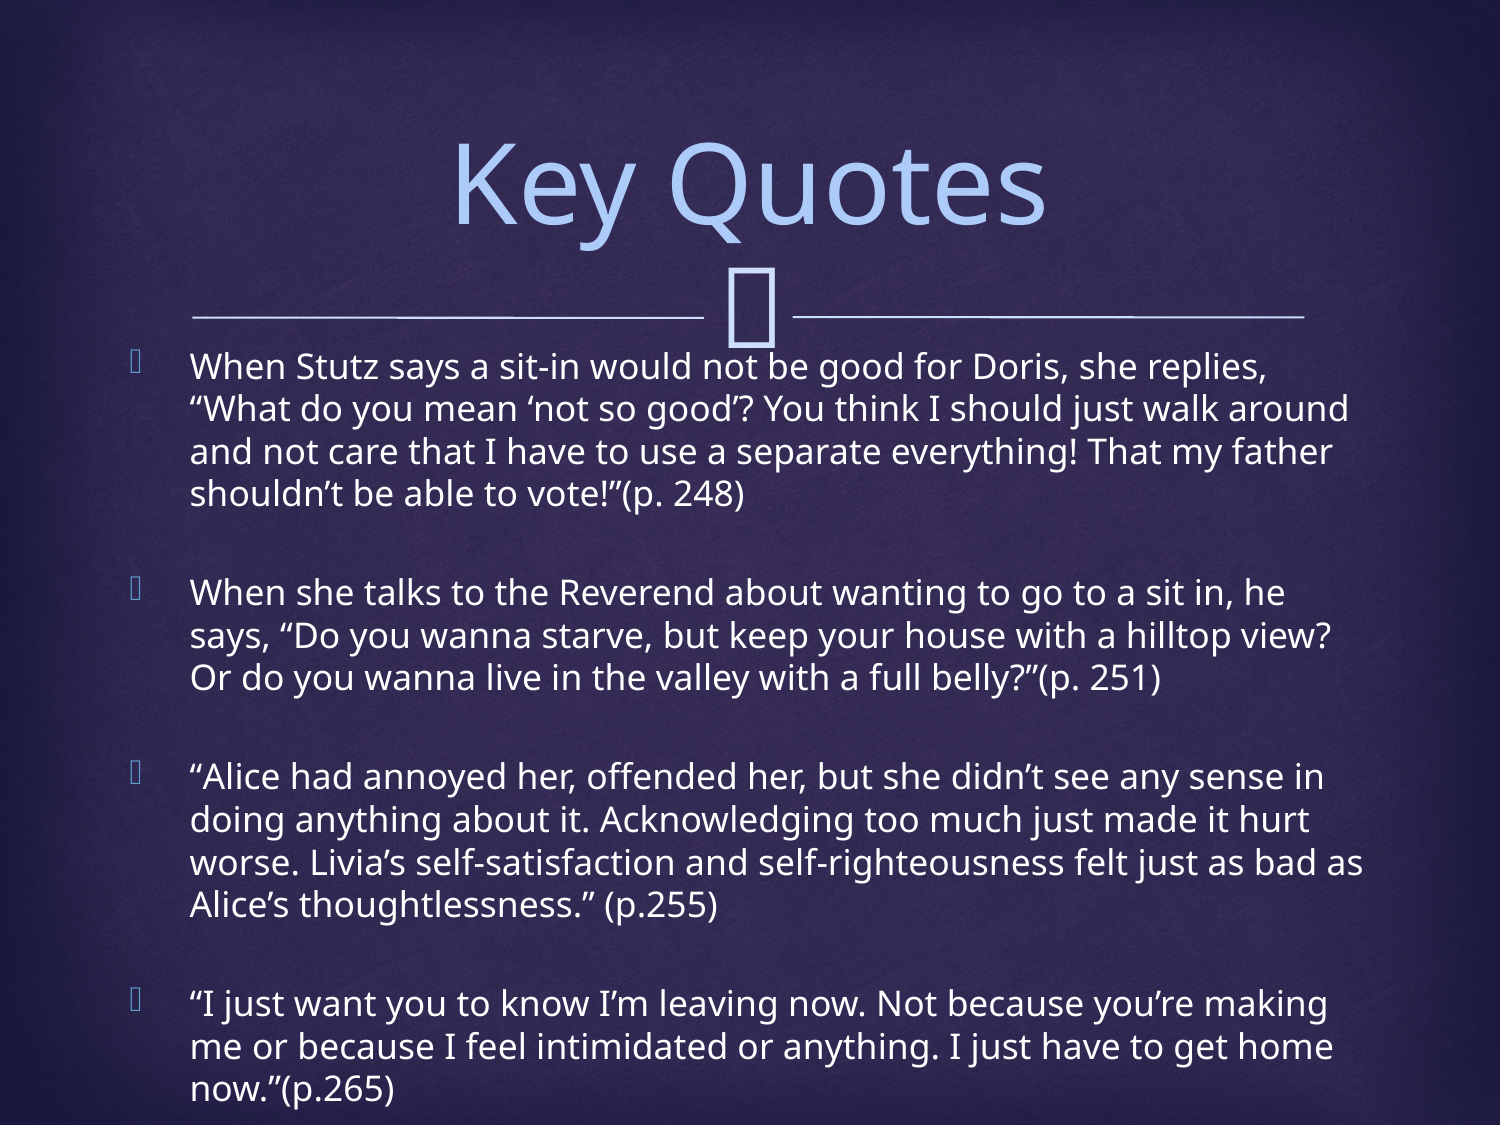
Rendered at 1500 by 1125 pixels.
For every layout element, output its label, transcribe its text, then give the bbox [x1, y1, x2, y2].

title Key Quotes [112, 93, 1386, 267]
list When Stutz says a sit-in would not be good for Doris, she replies, “What do you mean ‘not so good’? You think I should just walk around and not care that I have to use a separate everything! That my father shouldn’t be able to vote!”(p. 248) When she talks to the Reverend about wanting to go to a sit in, he says, “Do you wanna starve, but keep your house with a hilltop view? Or do you wanna live in the valley with a full belly?”(p. 251) “Alice had annoyed her, offended her, but she didn’t see any sense in doing anything about it. Acknowledging too much just made it hurt worse. Livia’s self-satisfaction and self-righteousness felt just as bad as Alice’s thoughtlessness.” (p.255) “I just want you to know I’m leaving now. Not because you’re making me or because I feel intimidated or anything. I just have to get home now.”(p.265) [114, 286, 1386, 1125]
